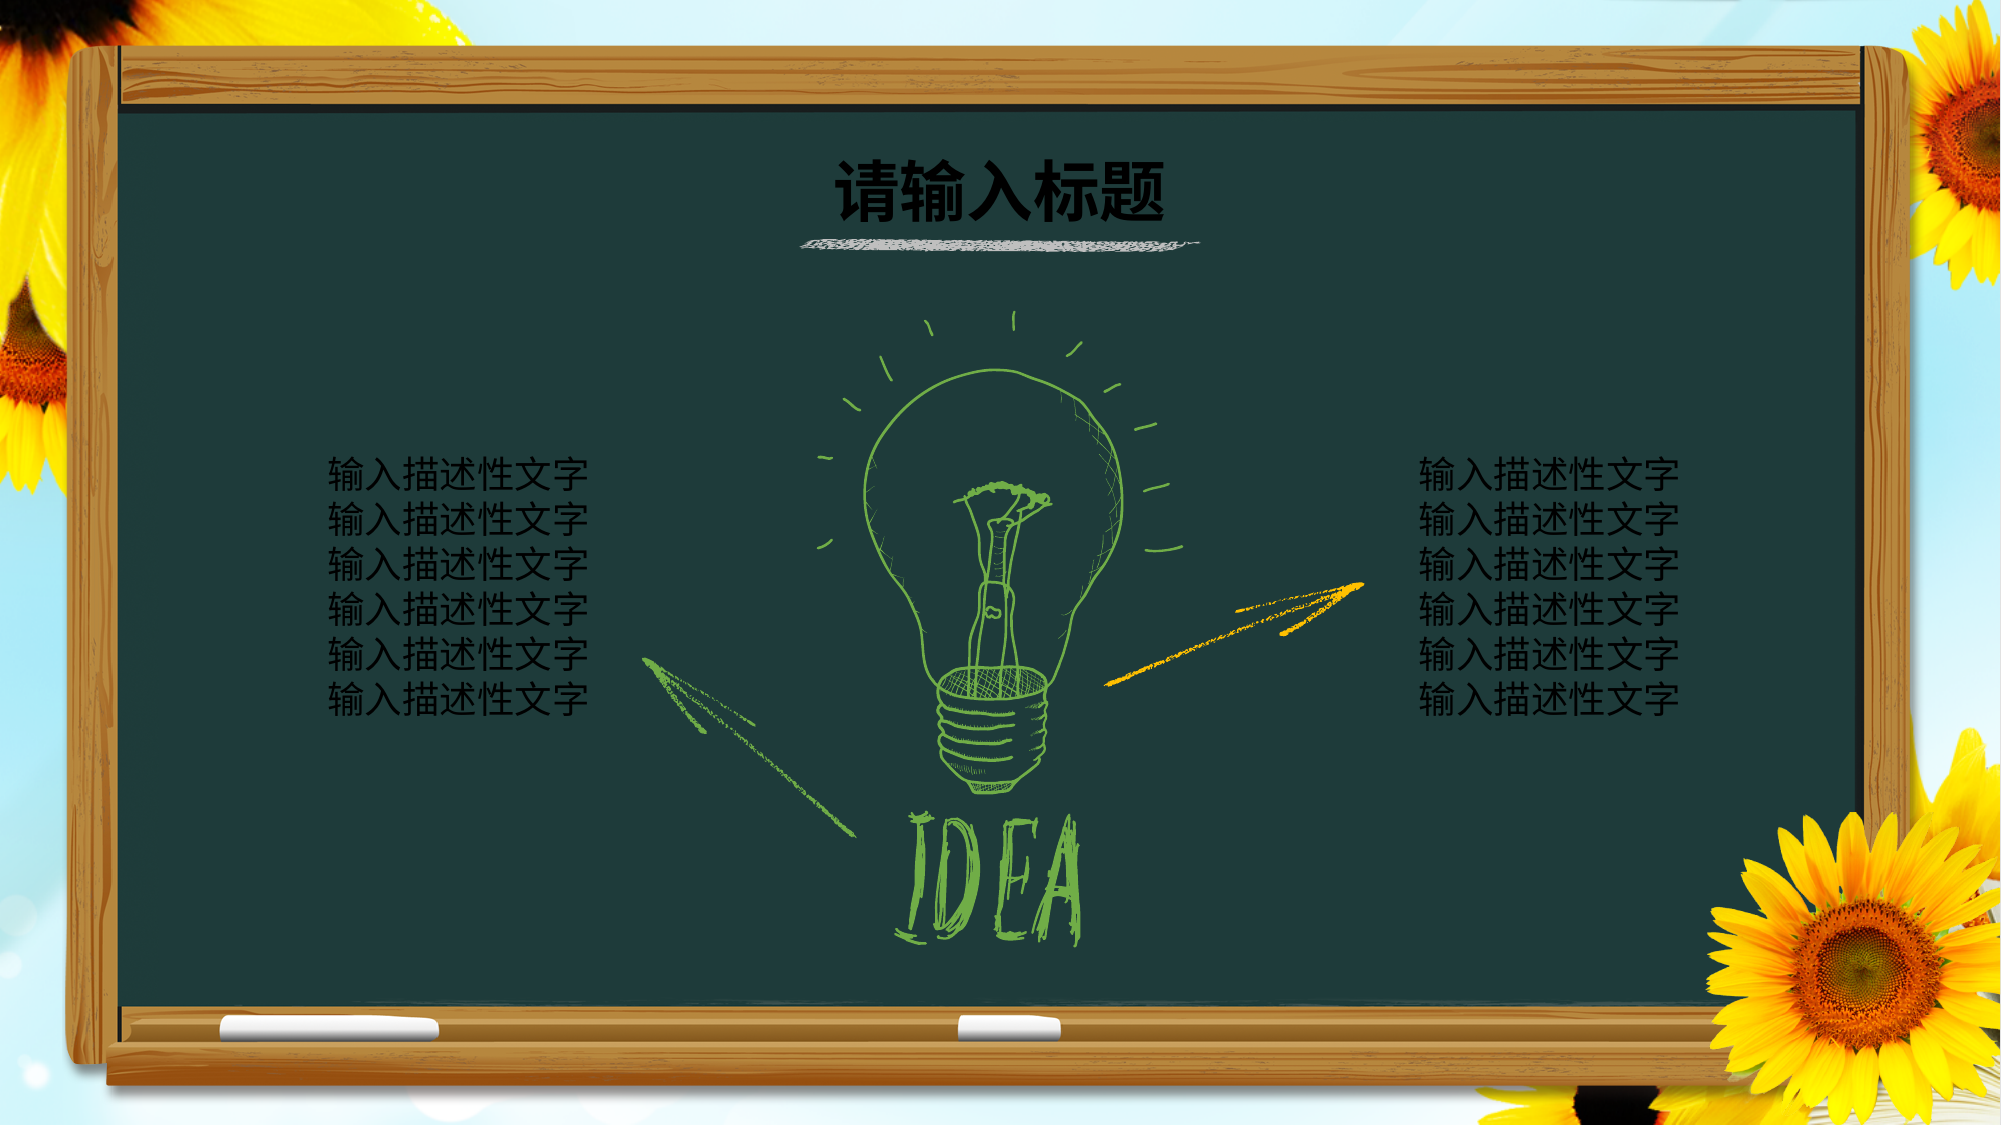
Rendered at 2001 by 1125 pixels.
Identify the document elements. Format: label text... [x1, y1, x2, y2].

picture [0, 0, 2001, 1125]
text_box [798, 142, 1202, 253]
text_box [815, 309, 1185, 969]
text_box 输入描述性文字 输入描述性文字 输入描述性文字 输入描述性文字 输入描述性文字 输入描述性文字 [1294, 444, 1806, 729]
text_box 输入描述性文字 输入描述性文字 输入描述性文字 输入描述性文字 输入描述性文字 输入描述性文字 [203, 444, 714, 729]
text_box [611, 724, 892, 765]
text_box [1093, 611, 1373, 652]
